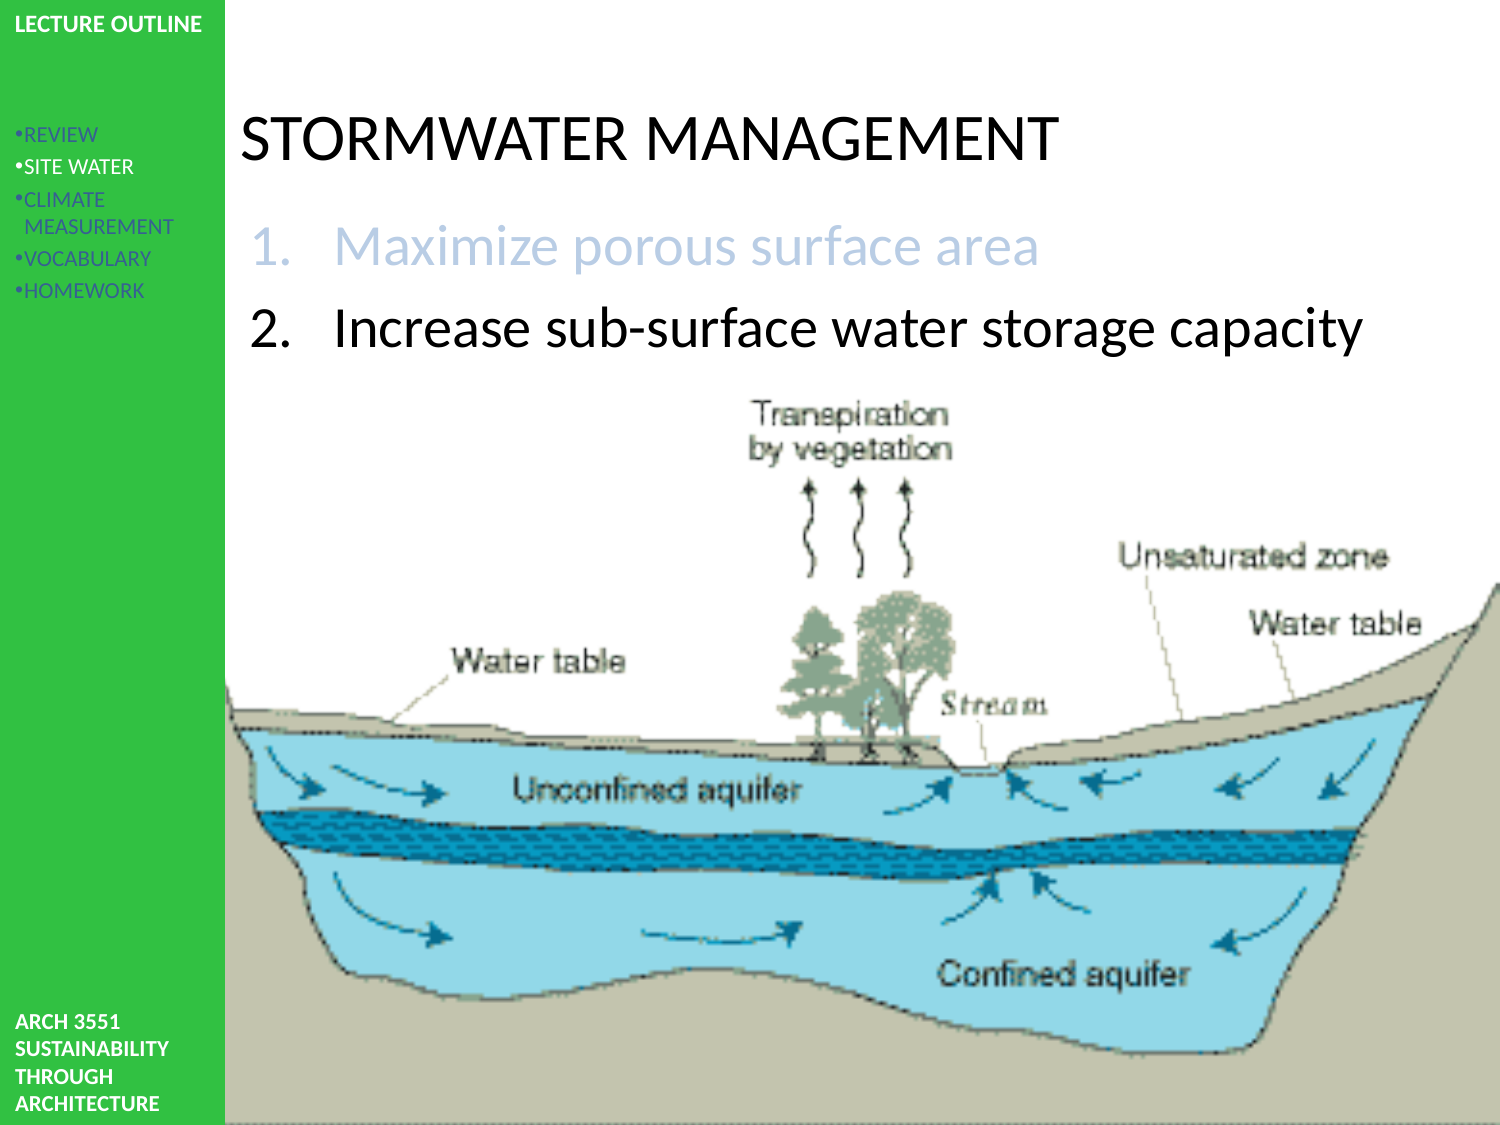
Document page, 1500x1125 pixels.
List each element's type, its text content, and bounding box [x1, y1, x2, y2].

list Maximize porous surface area Increase sub-surface water storage capacity [225, 200, 1463, 373]
picture [224, 374, 1500, 1125]
title STORMWATER MANAGEMENT [225, 75, 1425, 193]
list REVIEW SITE WATER CLIMATE MEASUREMENT VOCABULARY HOMEWORK [0, 112, 225, 950]
